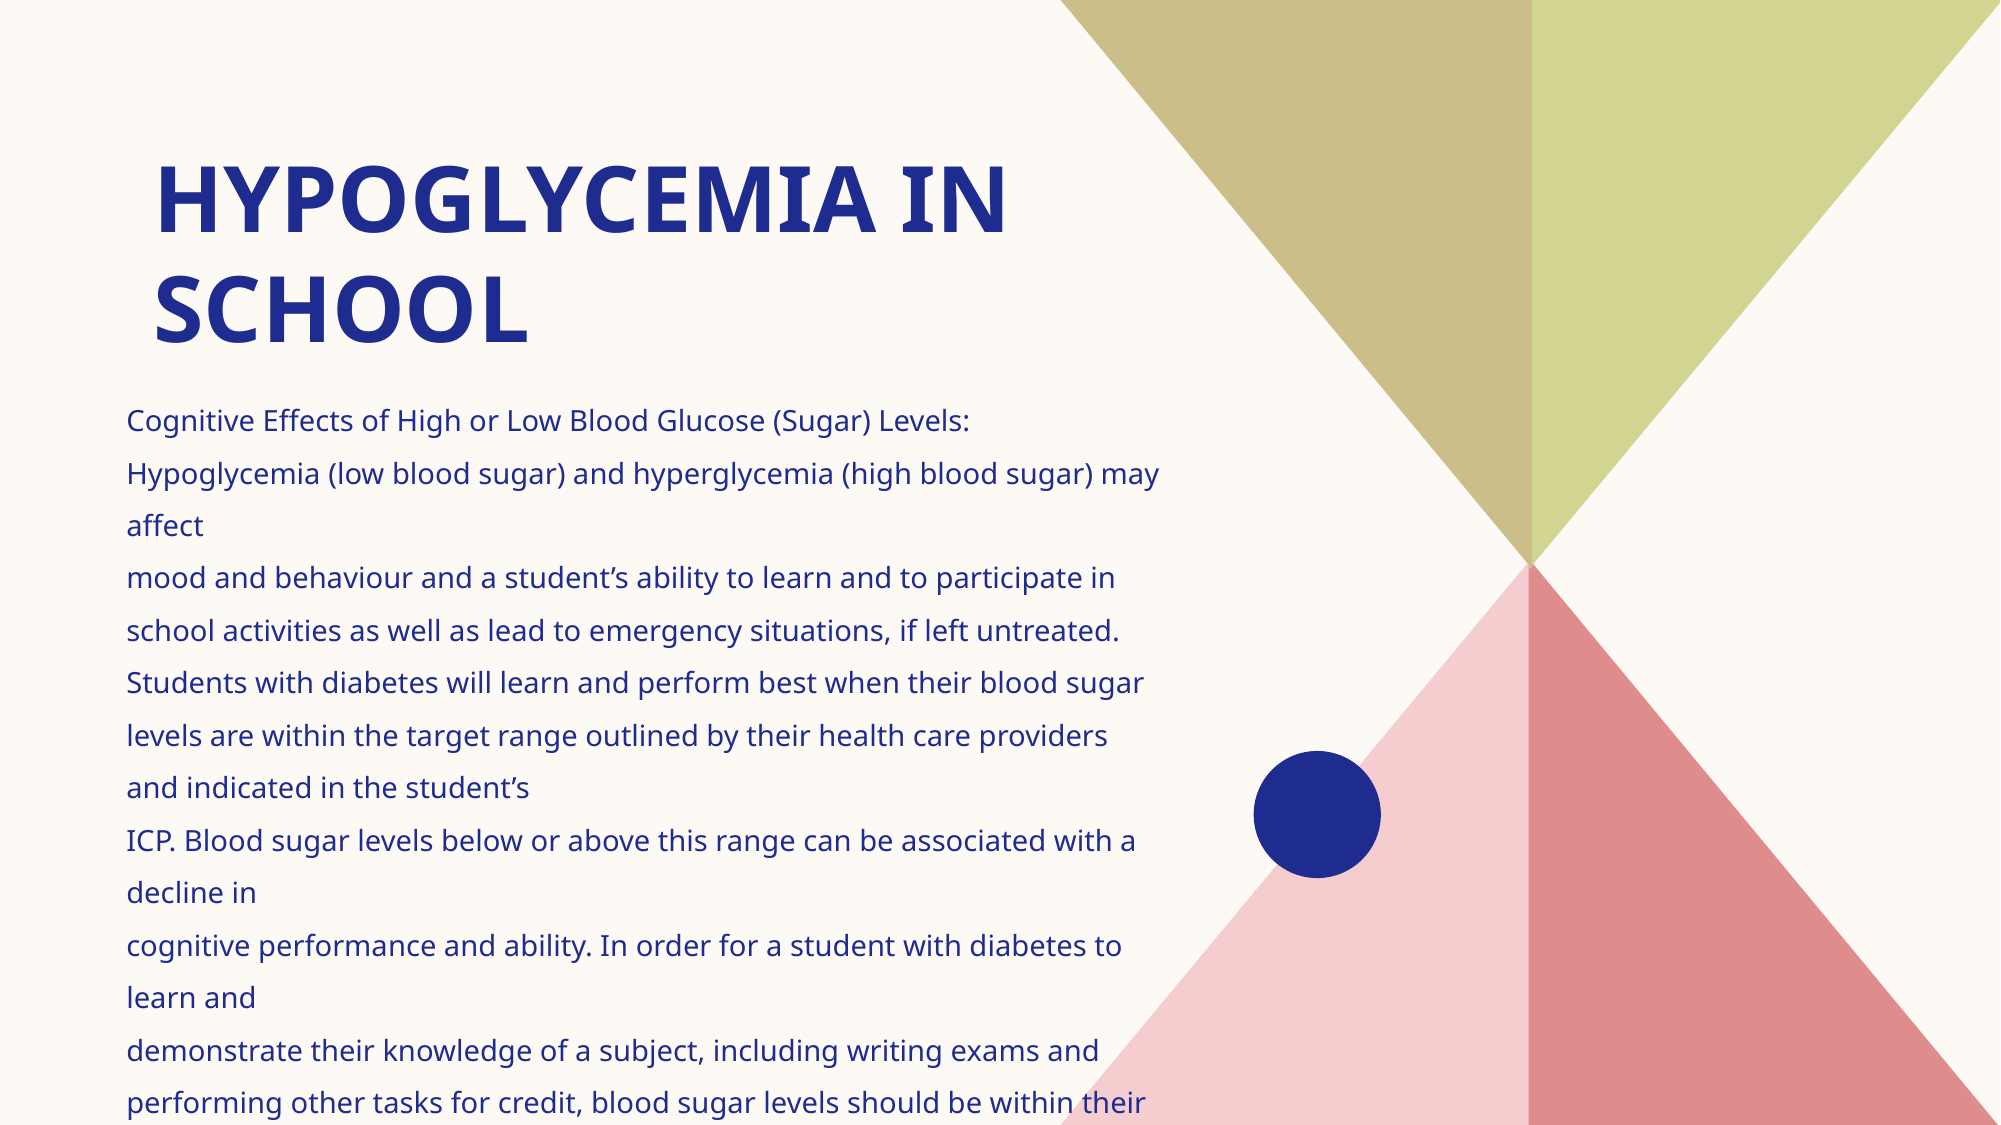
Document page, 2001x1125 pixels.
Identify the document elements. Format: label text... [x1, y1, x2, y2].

list Cognitive Effects of High or Low Blood Glucose (Sugar) Levels: Hypoglycemia (low blood sugar) and hyperglycemia (high blood sugar) may affect mood and behaviour and a student’s ability to learn and to participate in school activities as well as lead to emergency situations, if left untreated. Students with diabetes will learn and perform best when their blood sugar levels are within the target range outlined by their health care providers and indicated in the student’s ICP. Blood sugar levels below or above this range can be associated with a decline in cognitive performance and ability. In order for a student with diabetes to learn and demonstrate their knowledge of a subject, including writing exams and performing other tasks for credit, blood sugar levels should be within their target range. If not, then an alternate time to redo or complete the activity should be provided Individual Care Plan (ICP) [111, 377, 1180, 967]
title Hypoglycemia in School [138, 133, 1073, 260]
